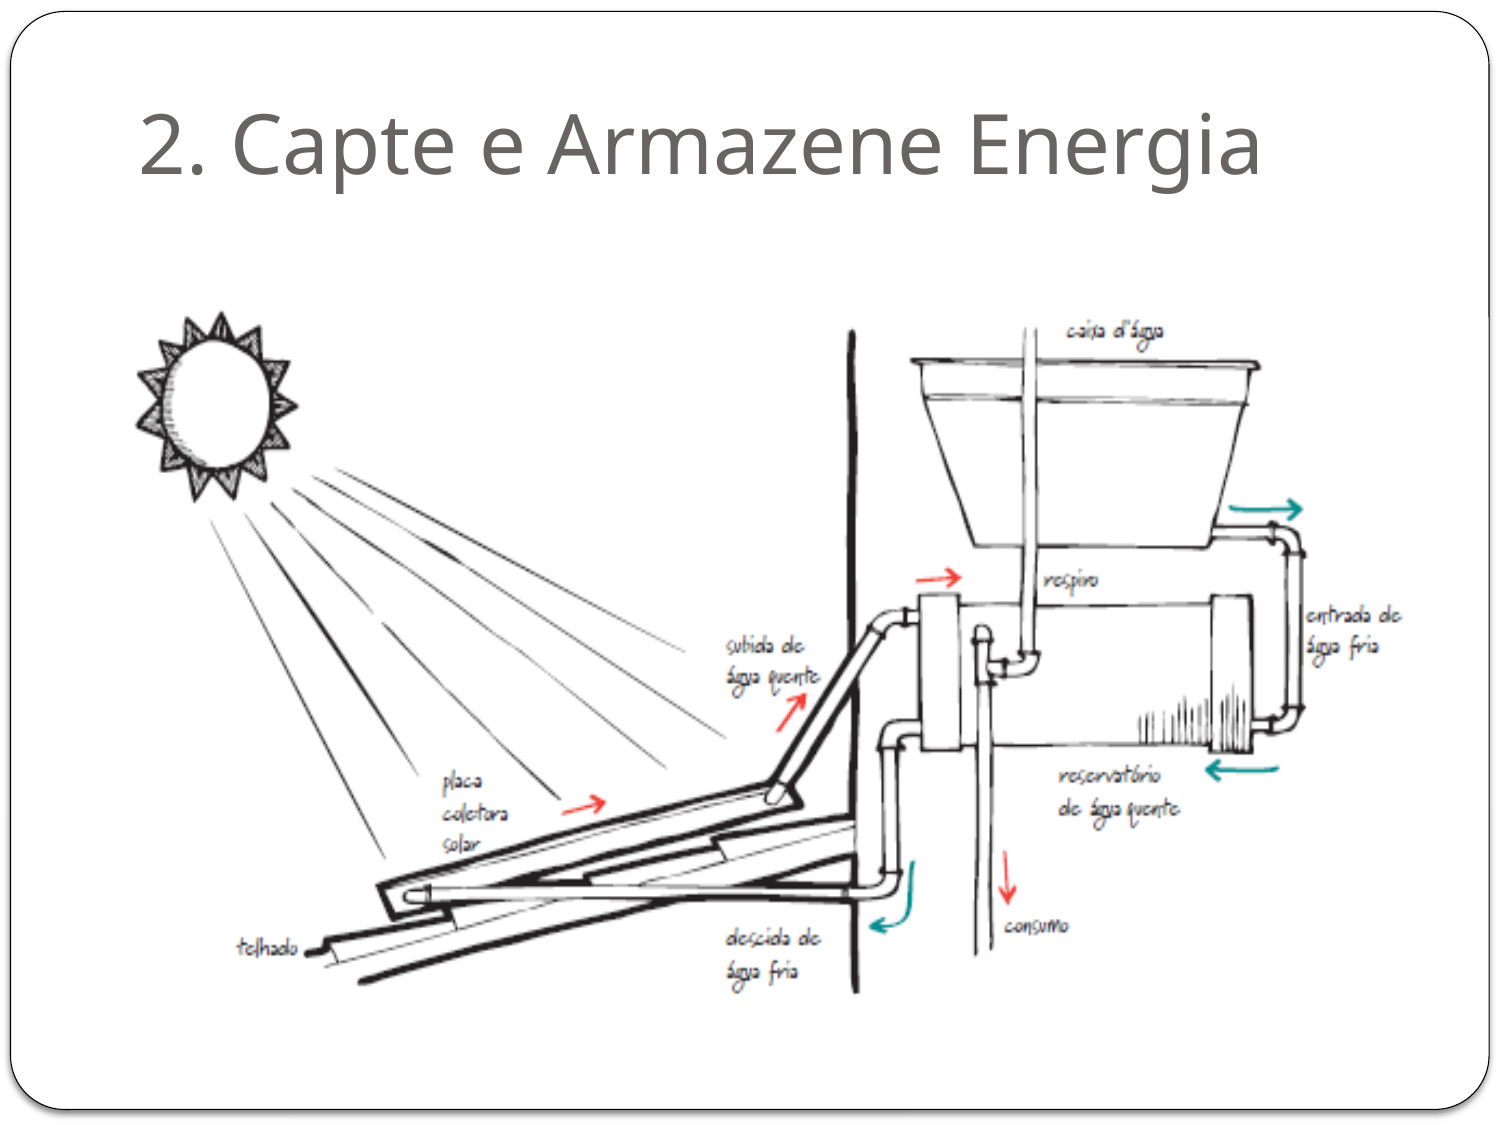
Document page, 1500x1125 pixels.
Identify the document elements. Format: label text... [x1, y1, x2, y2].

title 2. Capte e Armazene Energia [123, 19, 1399, 207]
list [88, 266, 1436, 1012]
